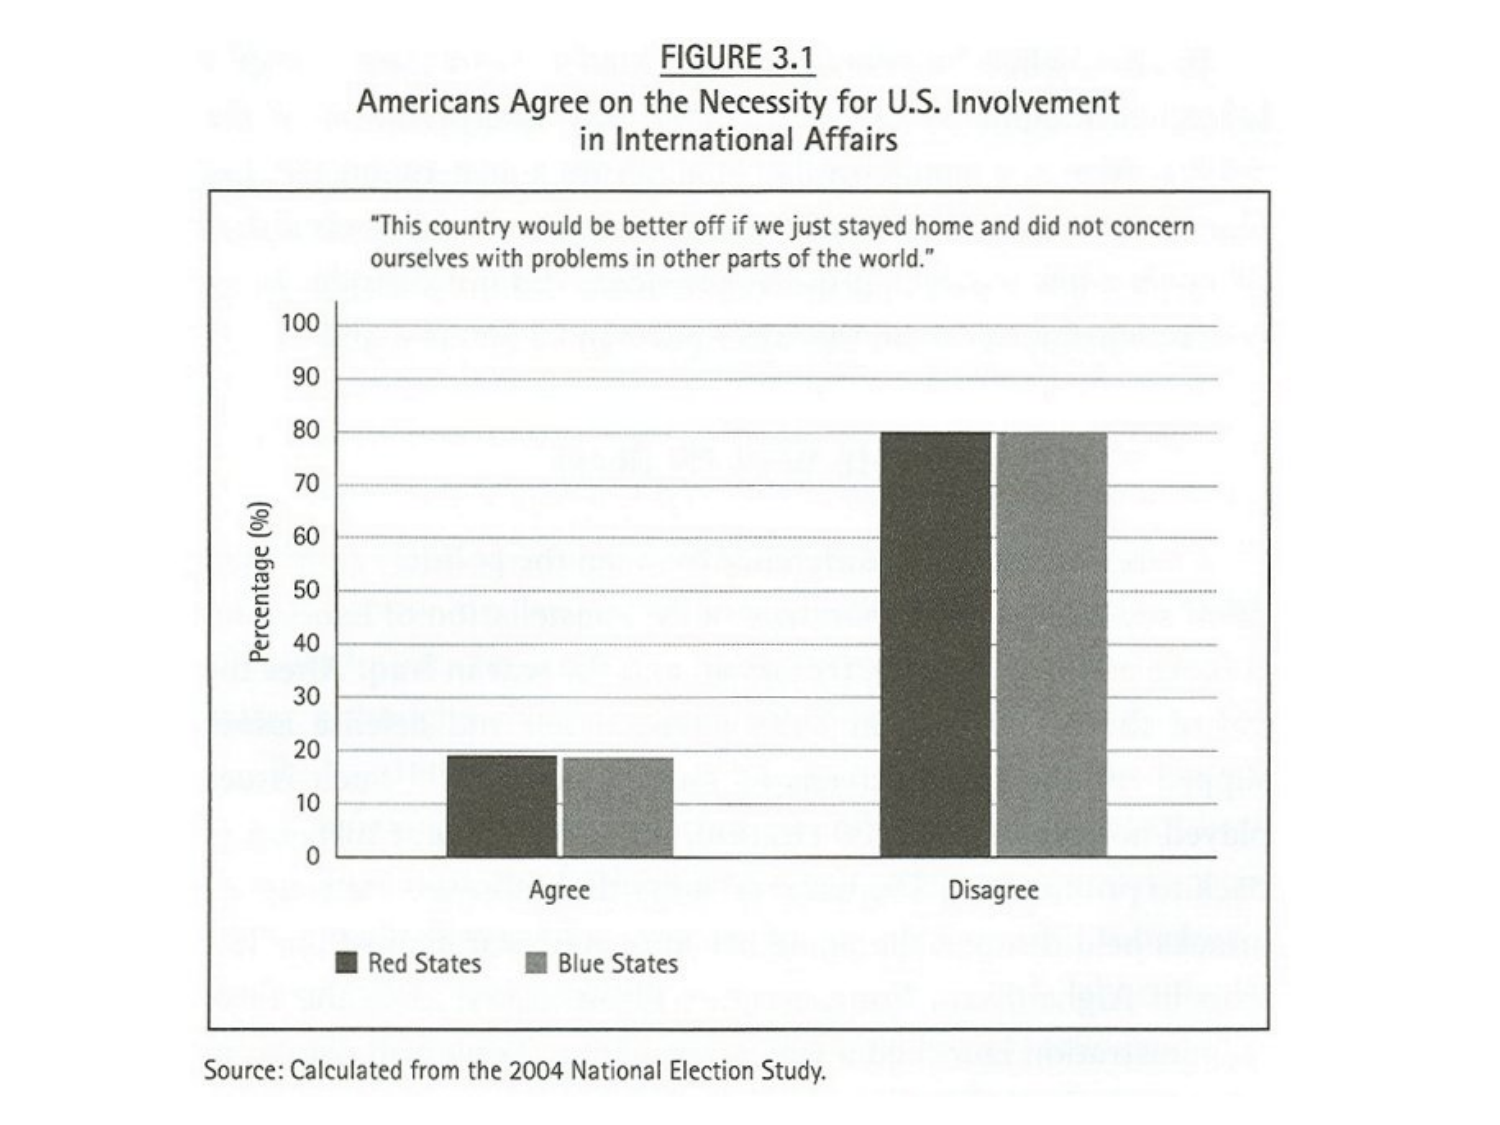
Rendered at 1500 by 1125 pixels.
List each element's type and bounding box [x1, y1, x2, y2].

picture [162, 37, 1326, 1097]
